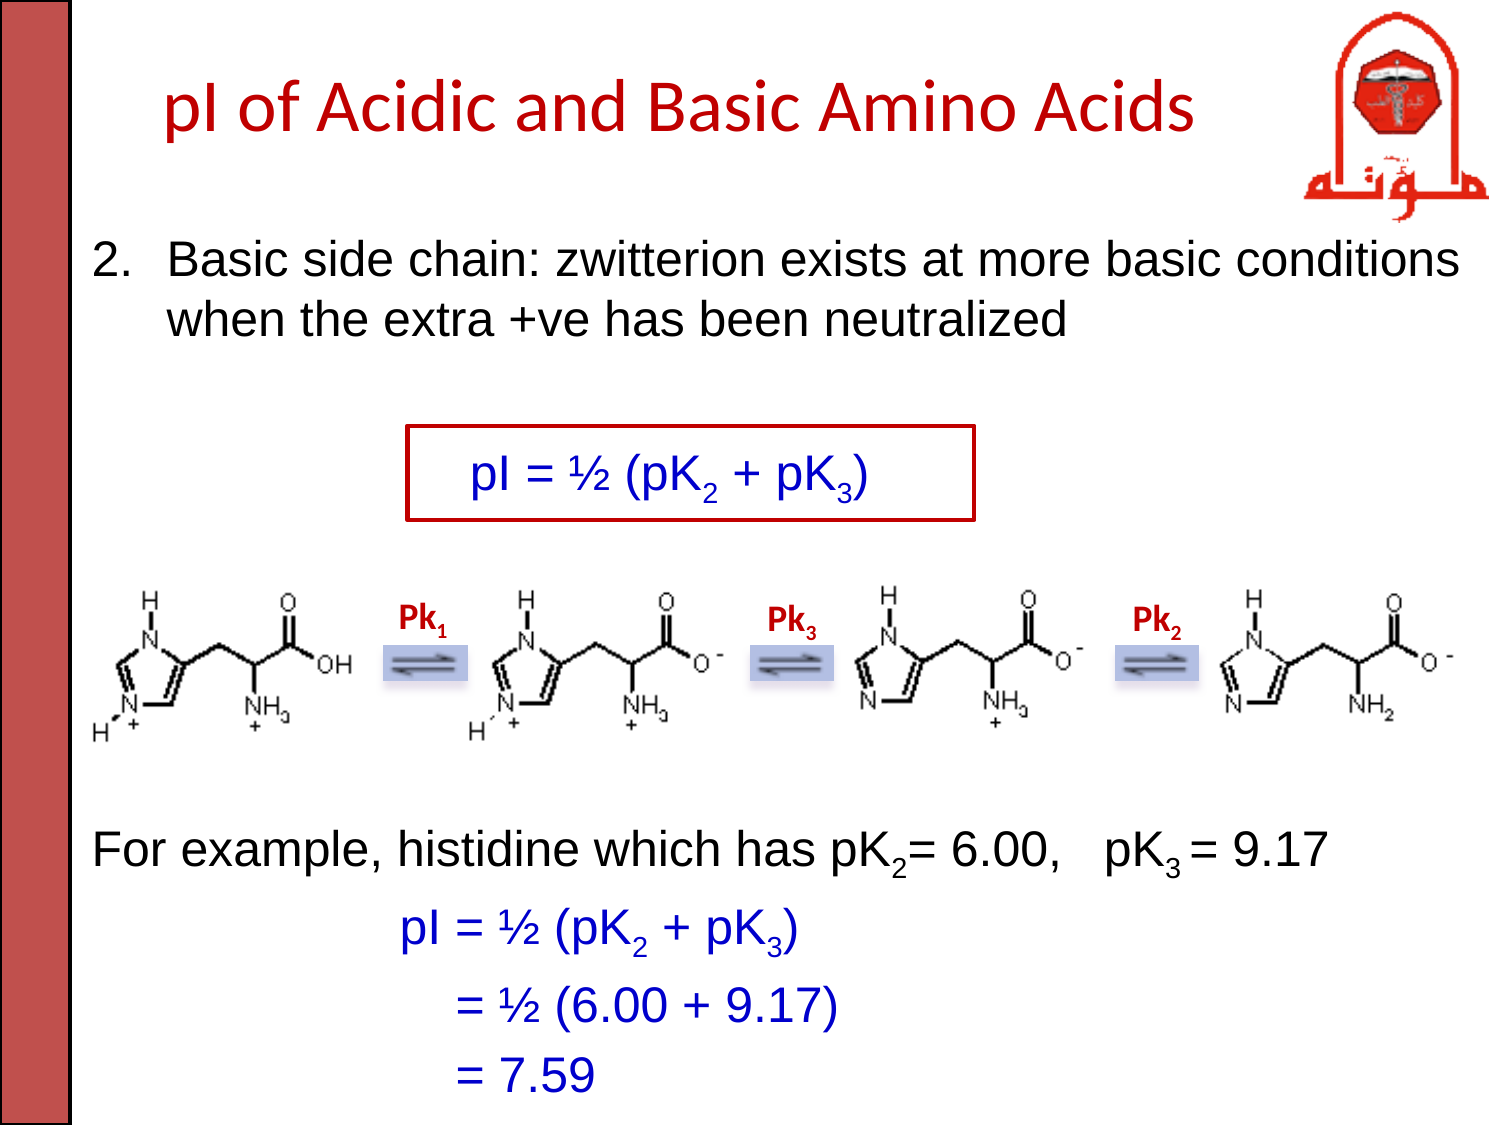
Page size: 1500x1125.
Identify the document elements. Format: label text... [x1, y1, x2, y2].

title pI of Acidic and Basic Amino Acids [72, 7, 1430, 195]
list Basic side chain: zwitterion exists at more basic conditions when the extra +ve has been neutralized pI = ½ (pK2 + pK3) For example, histidine which has pK2= 6.00, pK3 = 9.17 pI = ½ (pK2 + pK3) = ½ (6.00 + 9.17) = 7.59 [76, 218, 1483, 1118]
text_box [88, 572, 1472, 752]
picture [1300, 9, 1489, 223]
text_box [0, 0, 72, 1125]
text_box [405, 424, 976, 522]
